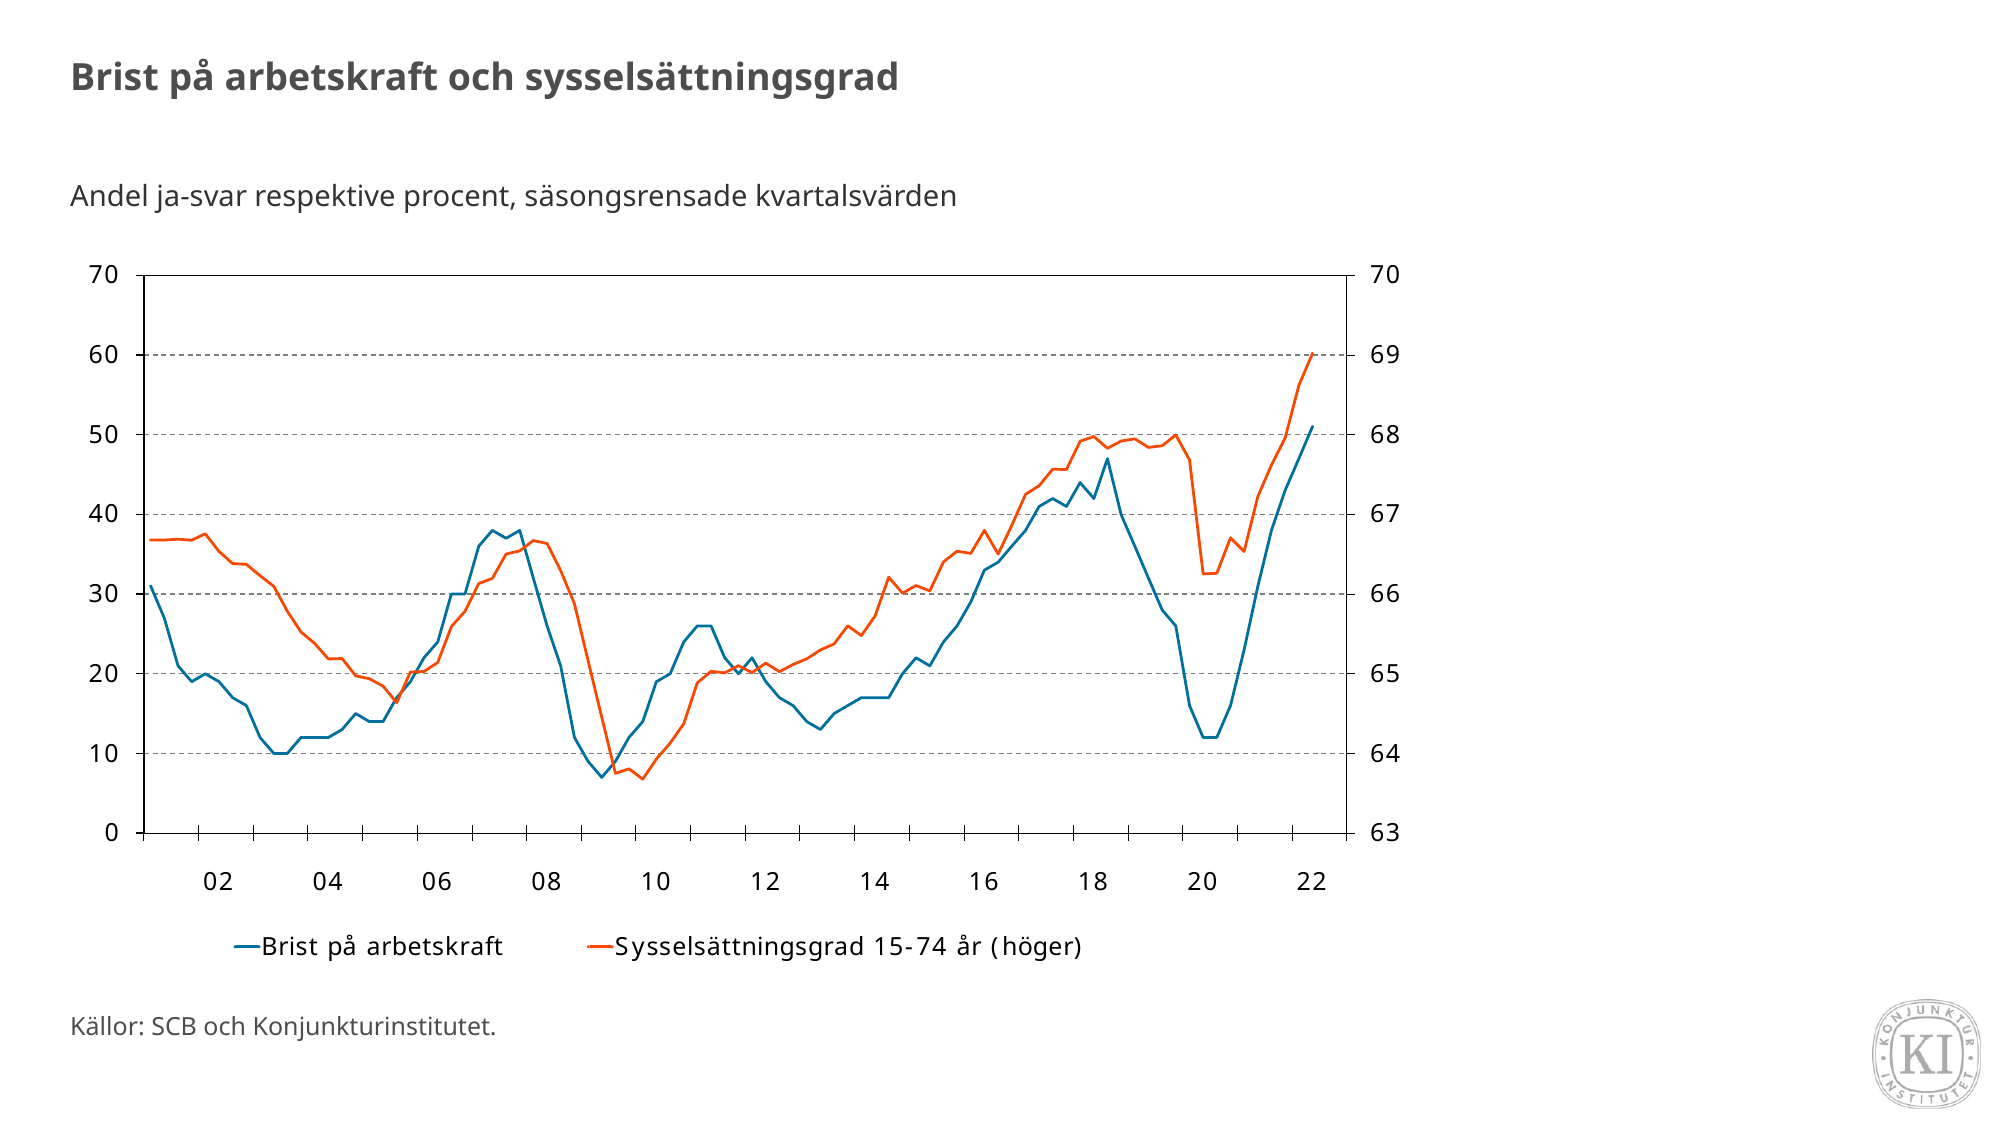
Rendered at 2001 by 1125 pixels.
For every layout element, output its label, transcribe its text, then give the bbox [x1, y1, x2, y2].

subtitle Källor: SCB och Konjunkturinstitutet. [55, 1003, 1476, 1106]
list Andel ja-svar respektive procent, säsongsrensade kvartalsvärden [55, 137, 1476, 220]
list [72, 249, 1491, 984]
title Brist på arbetskraft och sysselsättningsgrad [55, 45, 1476, 128]
picture [1872, 999, 1981, 1109]
